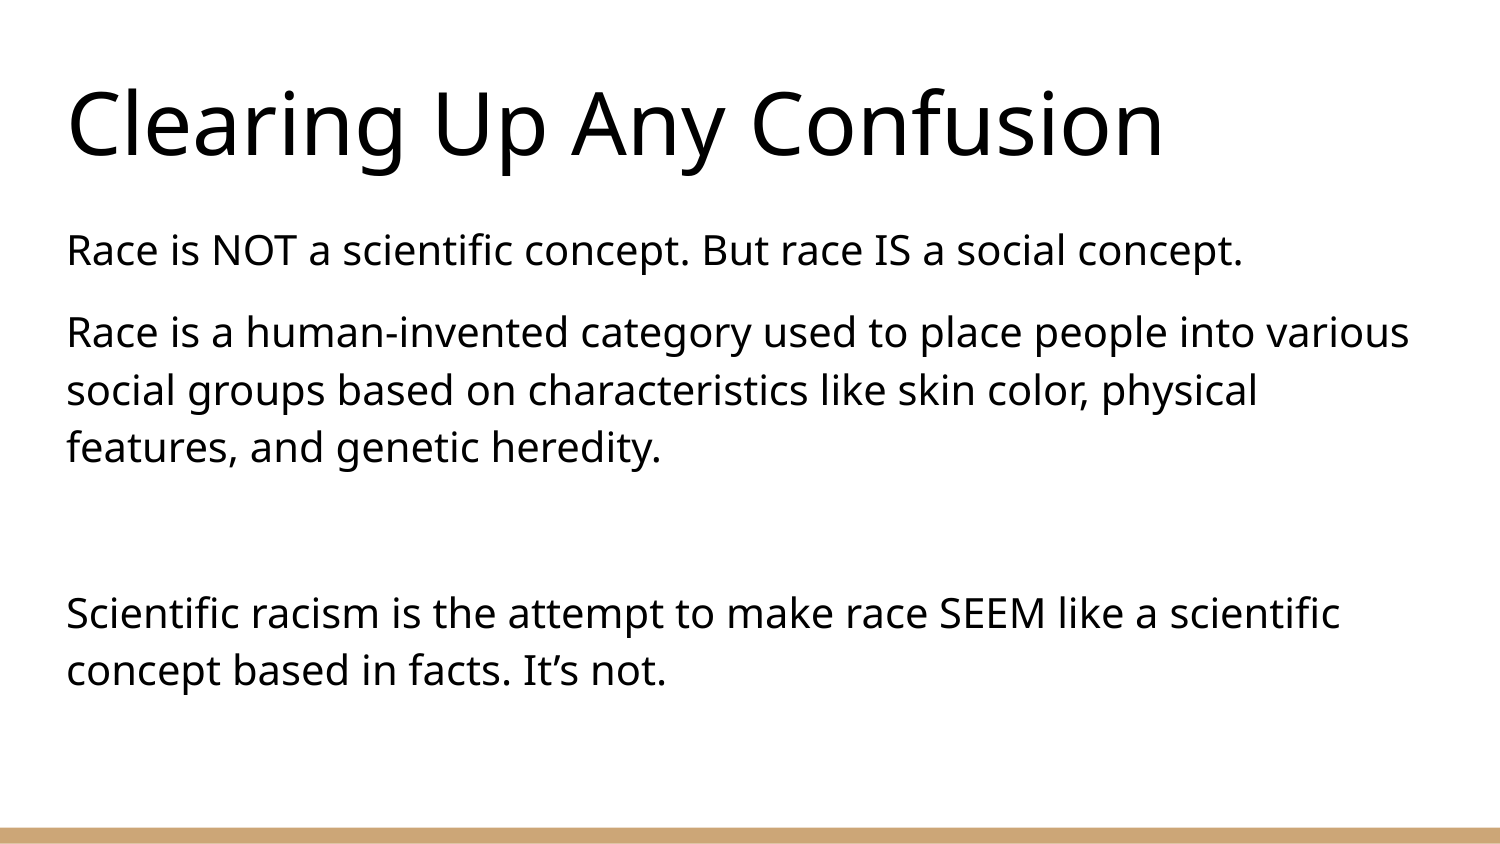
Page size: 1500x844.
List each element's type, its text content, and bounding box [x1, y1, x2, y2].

list Race is NOT a scientific concept. But race IS a social concept. Race is a human-invented category used to place people into various social groups based on characteristics like skin color, physical features, and genetic heredity. Scientific racism is the attempt to make race SEEM like a scientific concept based in facts. It’s not. [51, 200, 1449, 752]
title Clearing Up Any Confusion [51, 51, 1449, 189]
